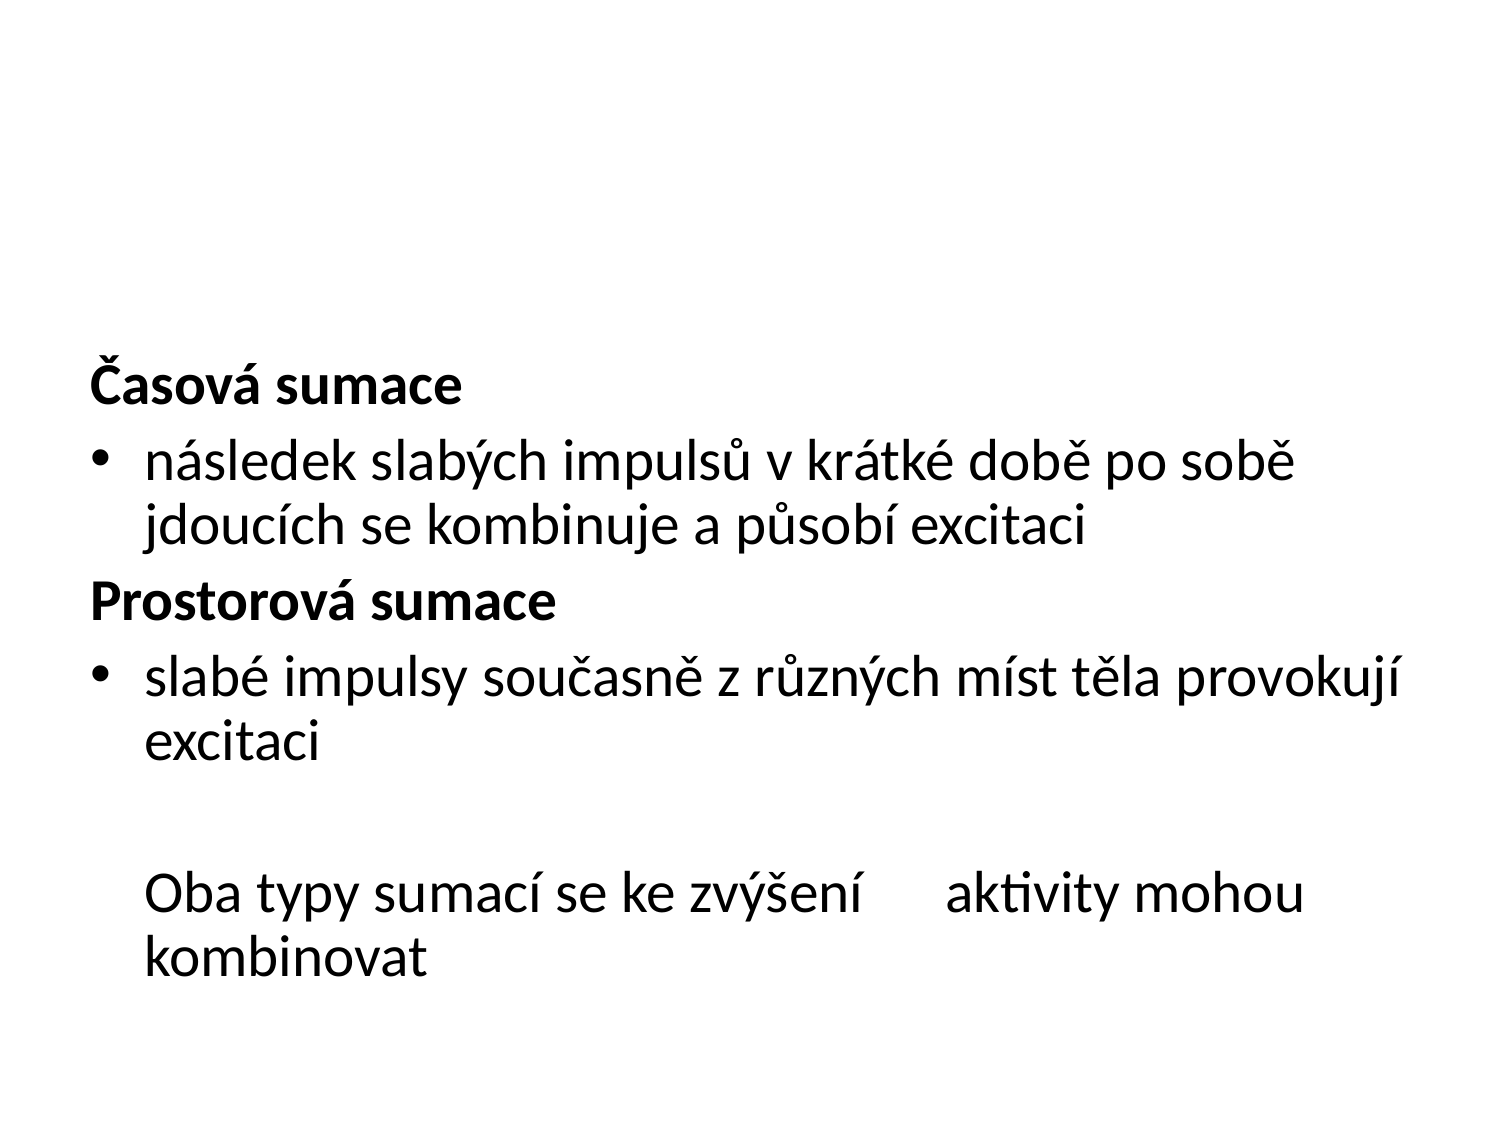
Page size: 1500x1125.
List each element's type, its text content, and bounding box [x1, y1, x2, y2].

list Časová sumace následek slabých impulsů v krátké době po sobě jdoucích se kombinuje a působí excitaci Prostorová sumace slabé impulsy současně z různých míst těla provokují excitaci Oba typy sumací se ke zvýšení aktivity mohou kombinovat [75, 262, 1425, 1005]
